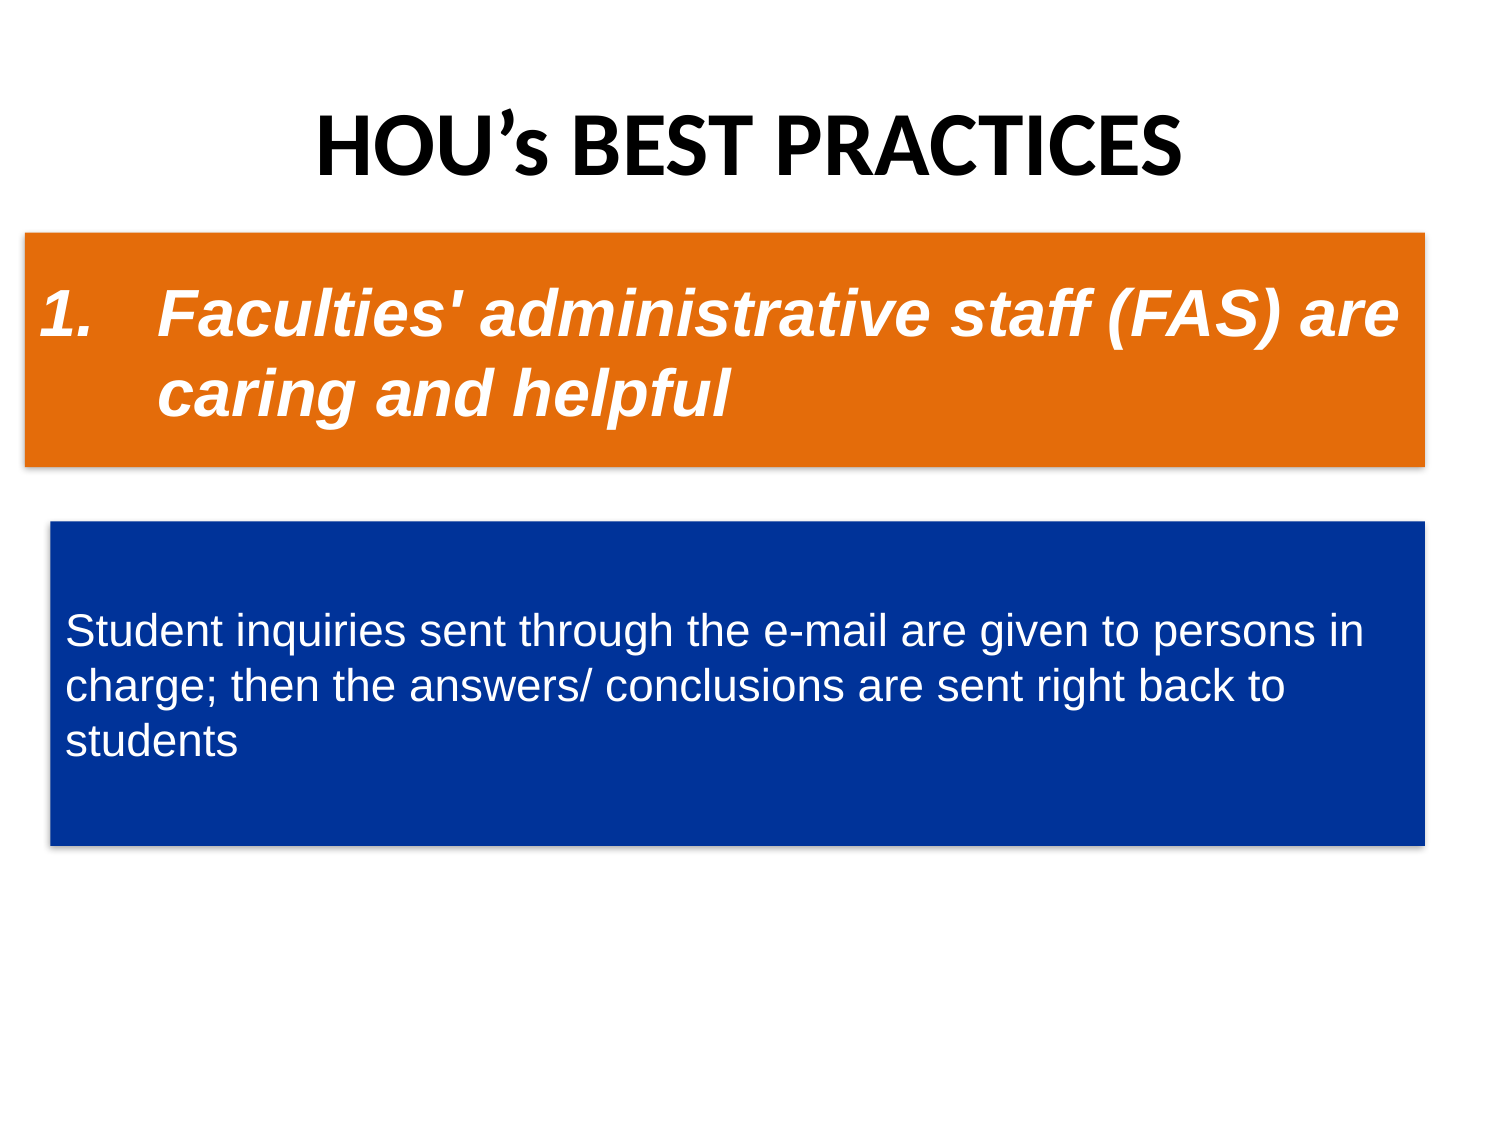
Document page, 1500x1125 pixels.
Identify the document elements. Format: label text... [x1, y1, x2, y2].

text_box 1. Faculties' administrative staff (FAS) are caring and helpful [24, 232, 1425, 468]
title HOU’s BEST PRACTICES [74, 44, 1426, 232]
text_box Student inquiries sent through the e-mail are given to persons in charge; then the answers/ conclusions are sent right back to students [50, 521, 1425, 846]
